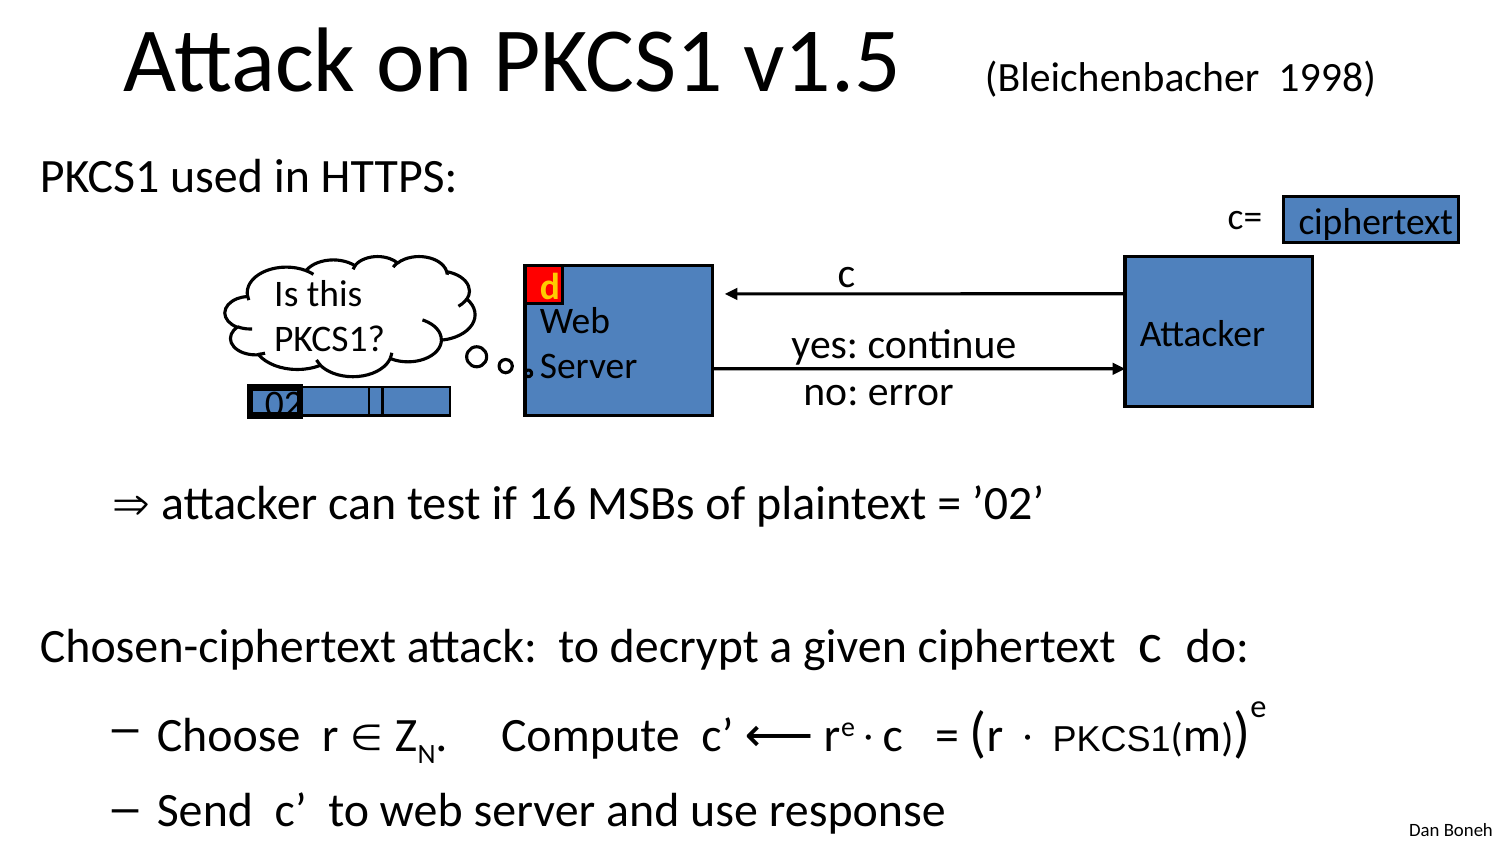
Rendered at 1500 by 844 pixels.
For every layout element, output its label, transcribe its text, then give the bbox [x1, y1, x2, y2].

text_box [712, 308, 1126, 422]
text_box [224, 255, 476, 416]
text_box Web Server [525, 265, 713, 416]
text_box d [525, 265, 563, 304]
text_box Attacker [1127, 256, 1313, 407]
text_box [1212, 184, 1460, 246]
list PKCS1 used in HTTPS:  attacker can test if 16 MSBs of plaintext = ’02’ Chosen-ciphertext attack: to decrypt a given ciphertext c do: Choose r  ZN. Compute c’ ⟵ rec = (r  PKCS1(m))e Send c’ to web server and use response [24, 137, 1500, 844]
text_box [724, 238, 1126, 305]
title Attack on PKCS1 v1.5 (Bleichenbacher 1998) [75, 0, 1425, 125]
